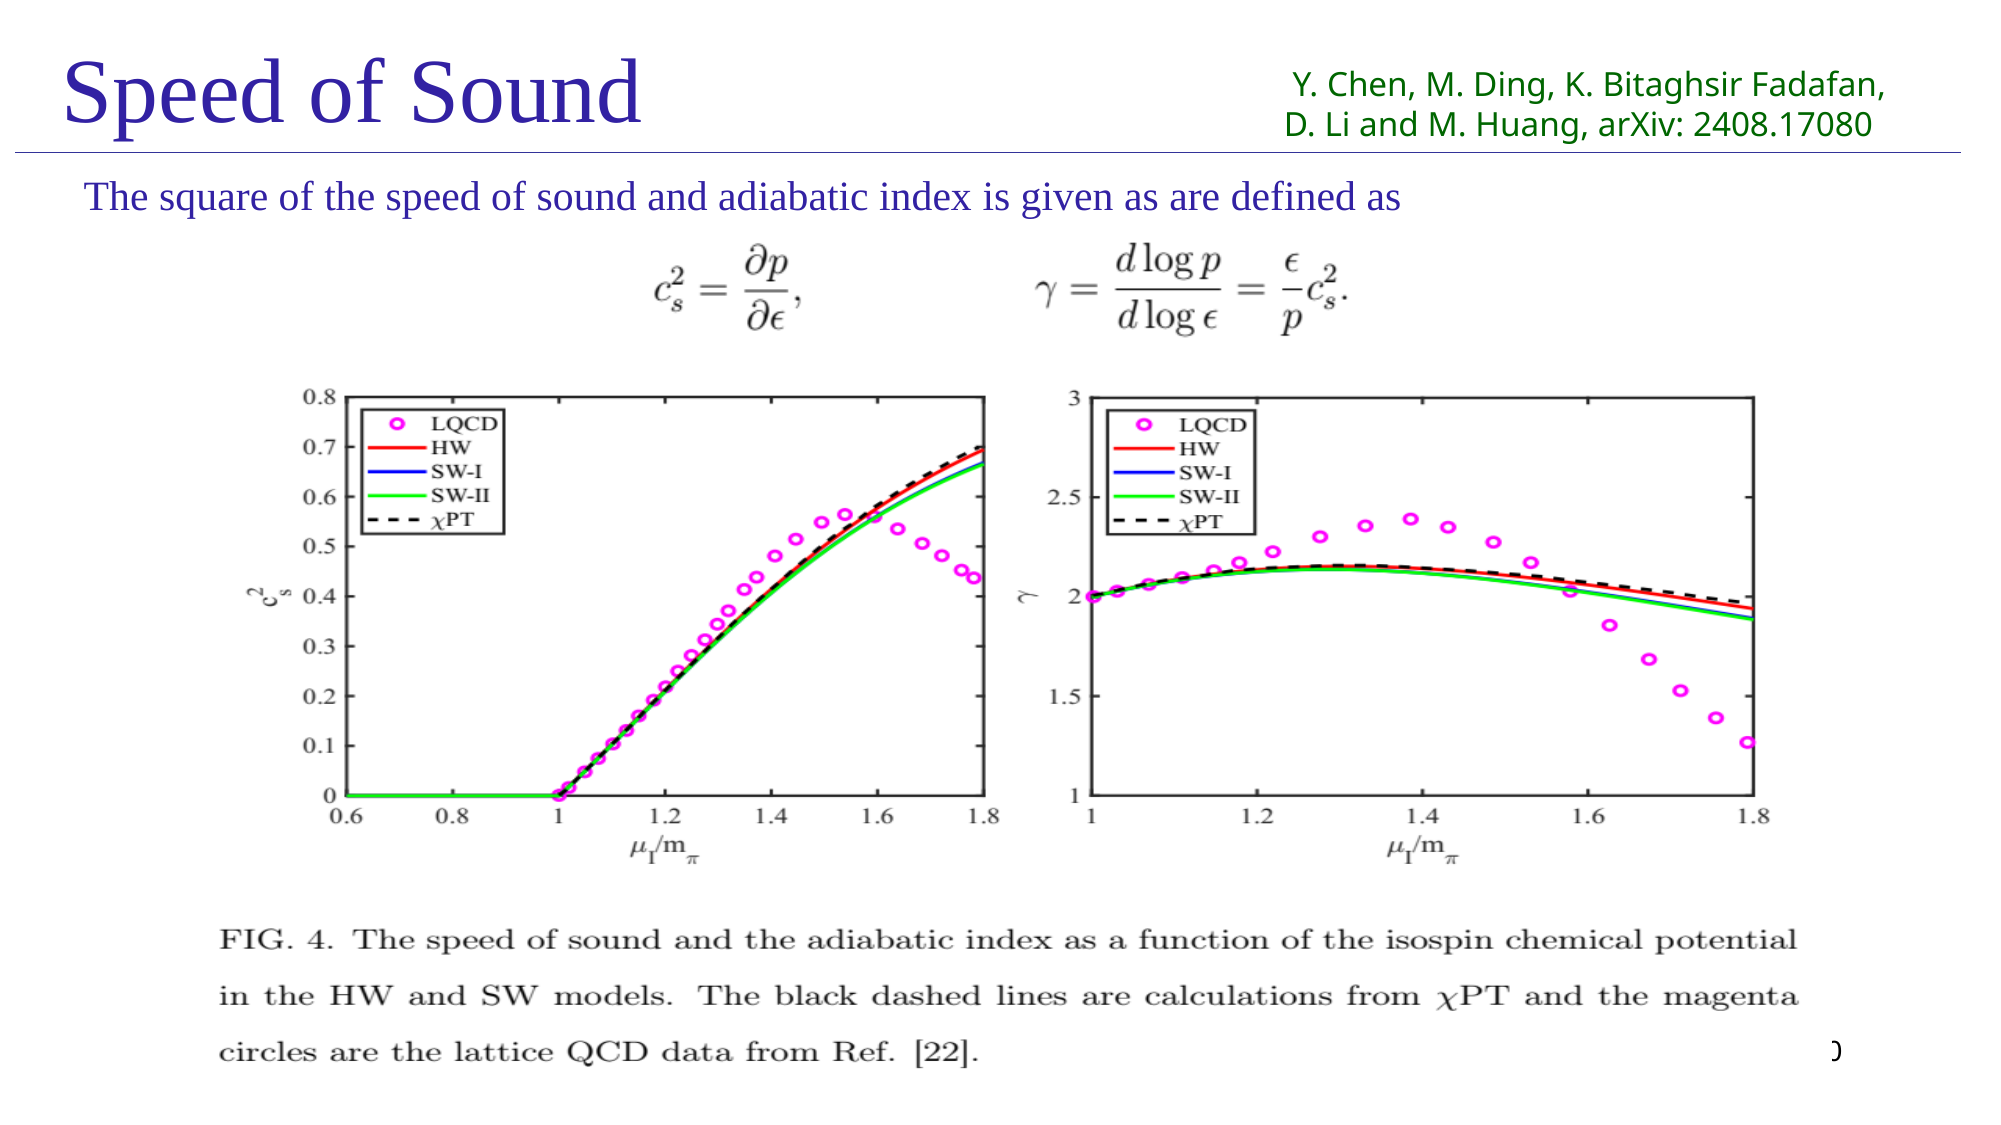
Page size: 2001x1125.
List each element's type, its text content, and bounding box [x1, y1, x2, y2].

picture [628, 234, 809, 342]
text_box The square of the speed of sound and adiabatic index is given as are defined as [76, 161, 1961, 227]
slide_number 20 [1832, 1024, 1851, 1076]
text_box Y. Chen, M. Ding, K. Bitaghsir Fadafan, D. Li and M. Huang, arXiv: 2408.17080 [1276, 56, 1904, 151]
picture [168, 221, 1832, 1110]
text_box Speed of Sound [54, 23, 965, 148]
